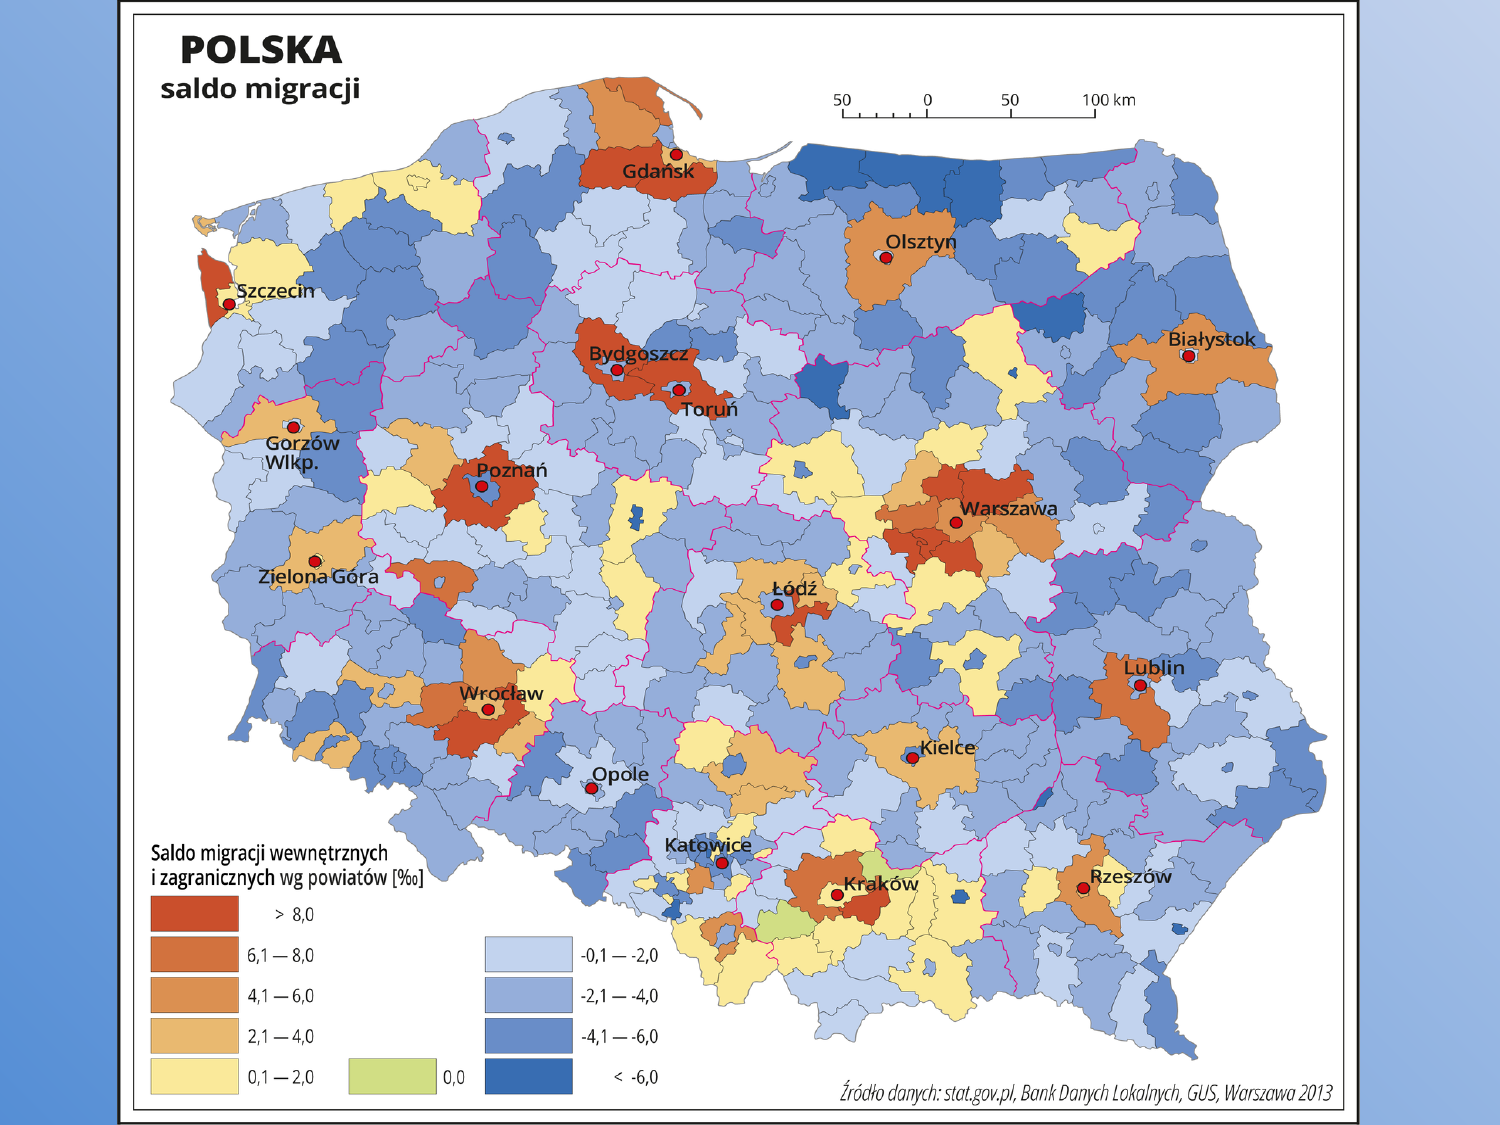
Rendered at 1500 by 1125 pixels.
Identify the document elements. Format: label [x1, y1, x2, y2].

picture [116, 0, 1360, 1125]
